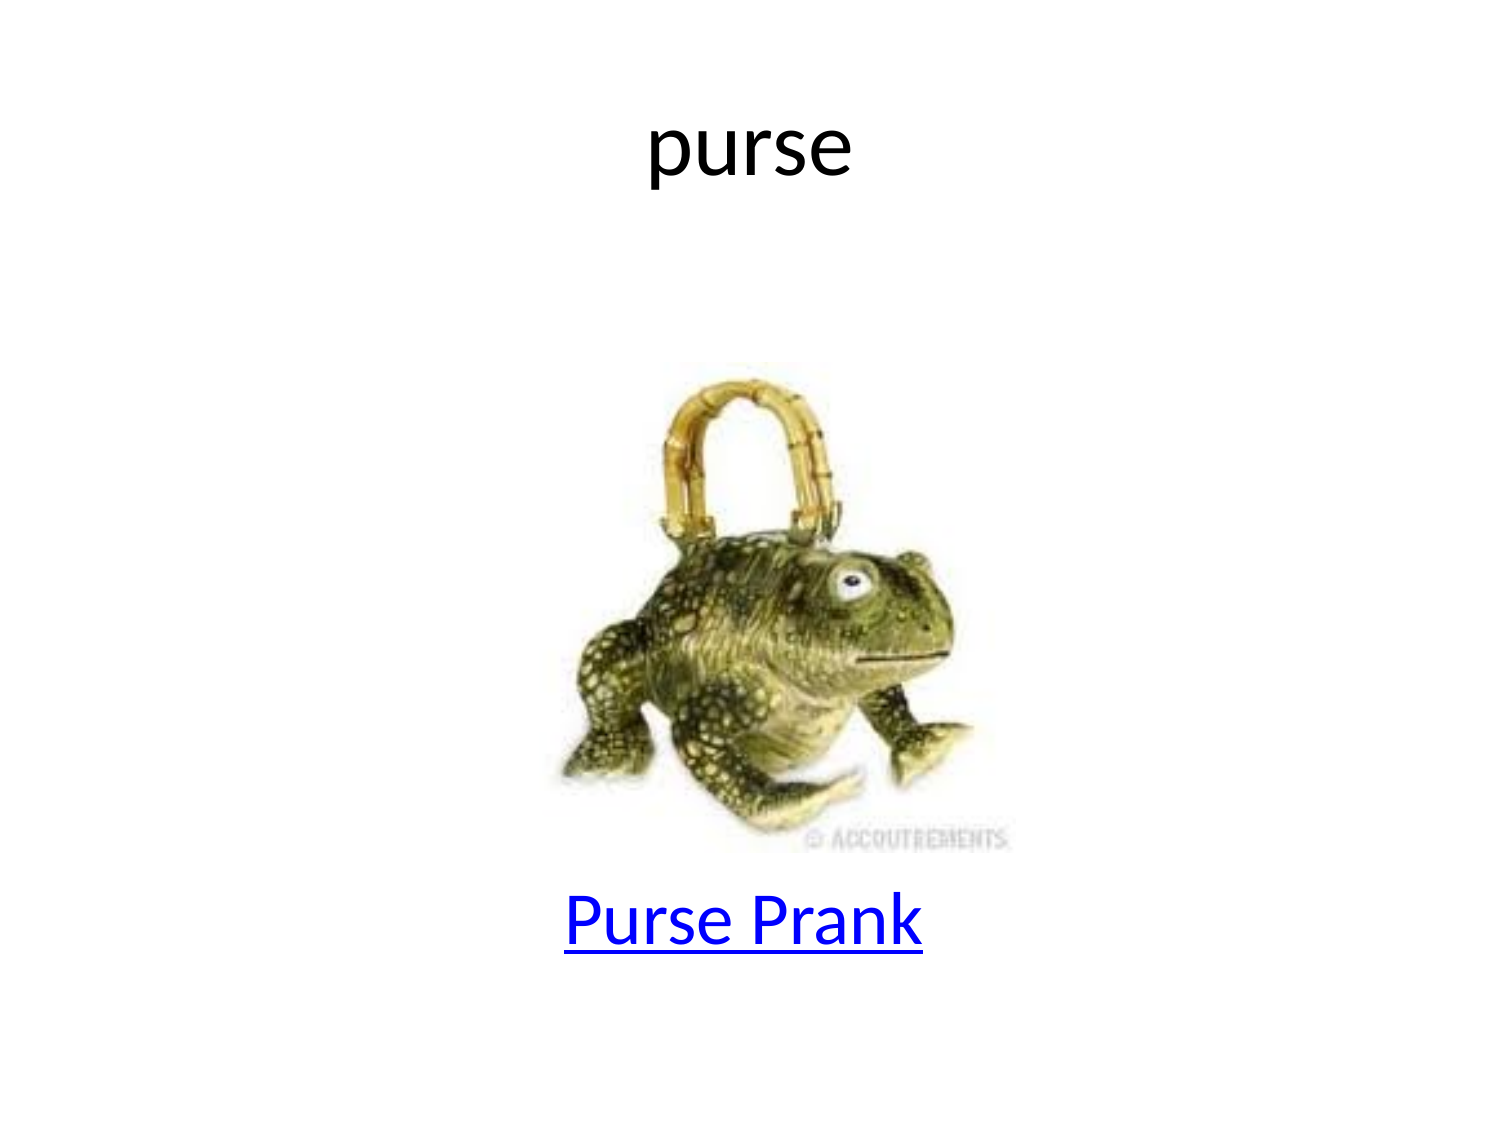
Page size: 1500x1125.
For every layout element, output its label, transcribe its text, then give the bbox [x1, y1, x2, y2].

title purse [75, 45, 1425, 233]
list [499, 362, 1016, 853]
text_box Purse Prank [174, 862, 1313, 968]
